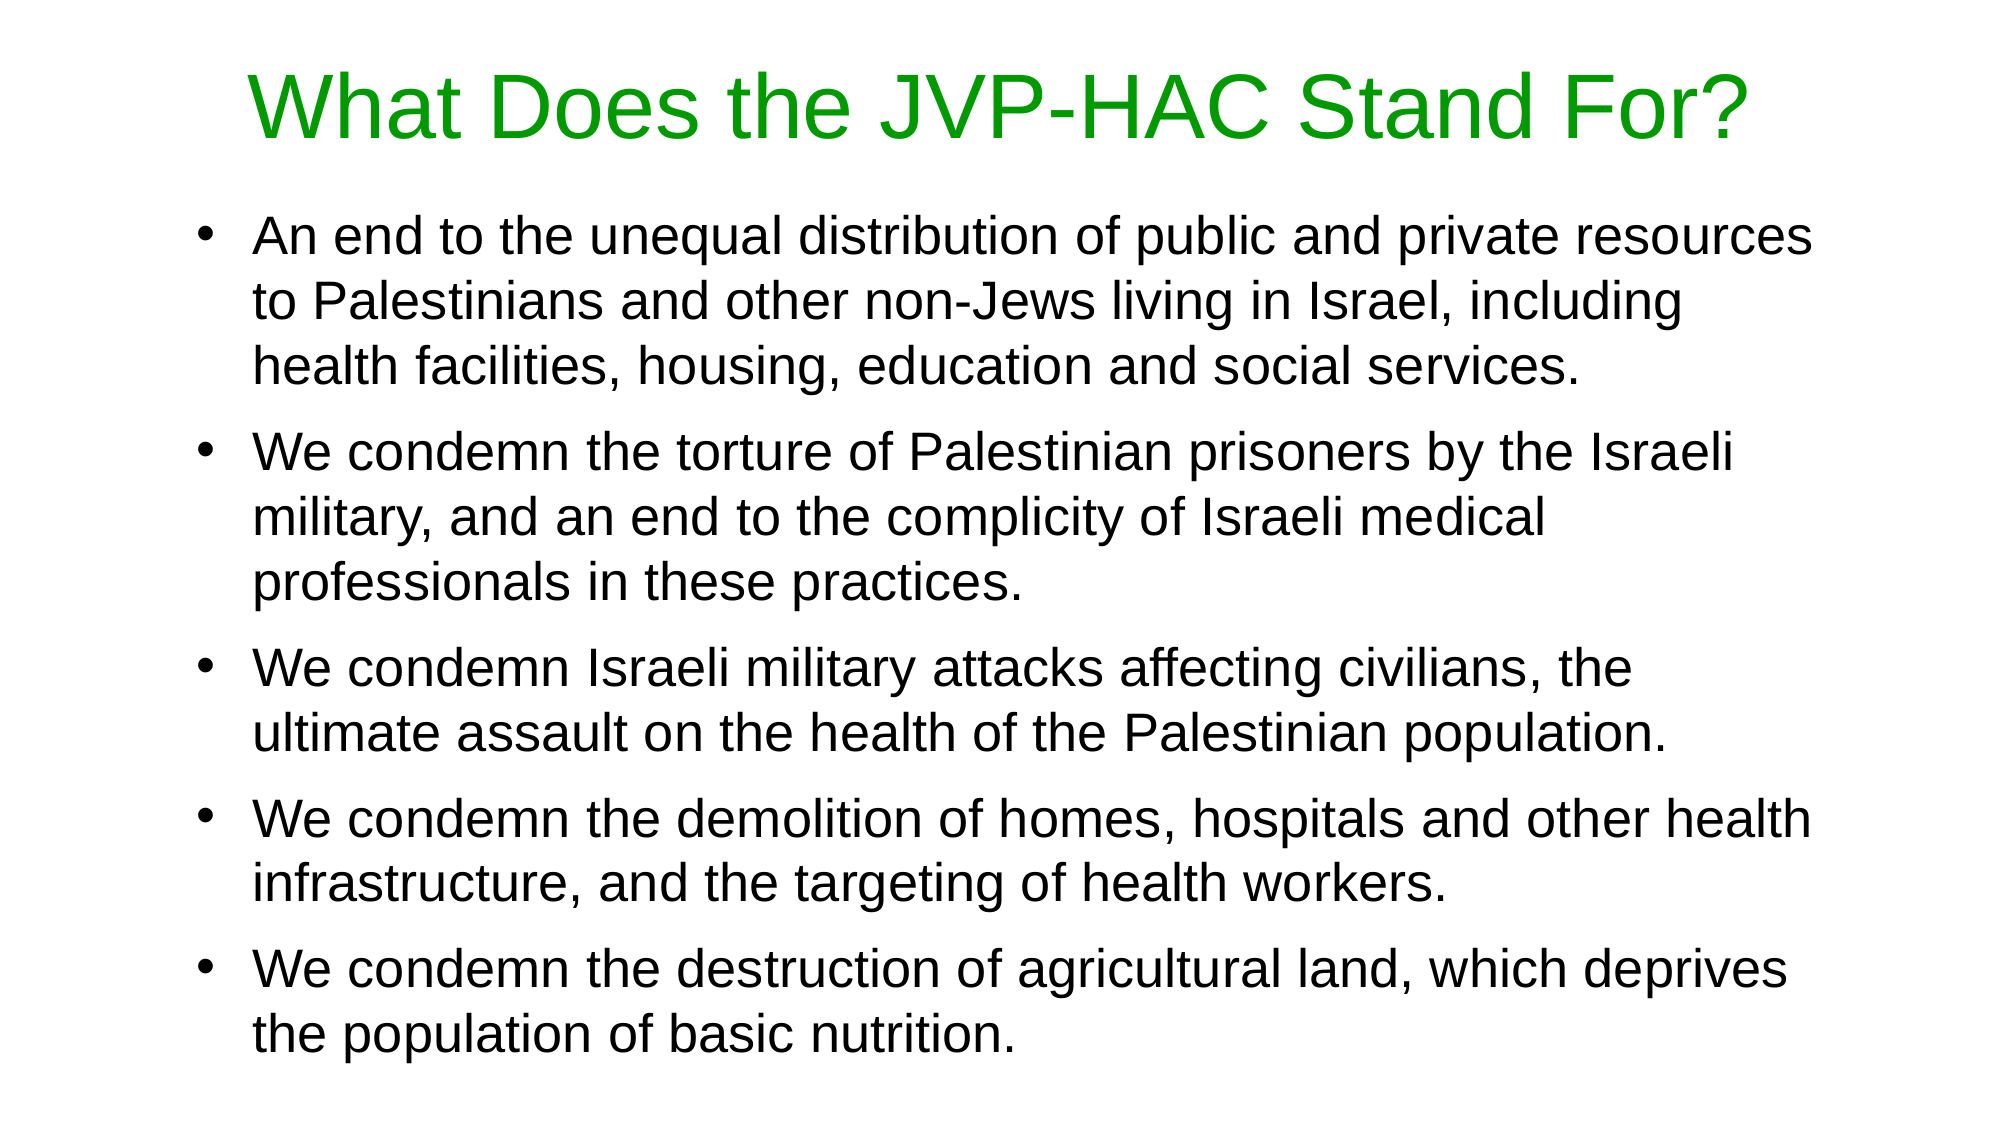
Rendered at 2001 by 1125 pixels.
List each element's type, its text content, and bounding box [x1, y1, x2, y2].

title What Does the JVP-HAC Stand For? [137, 5, 1863, 167]
subtitle An end to the unequal distribution of public and private resources to Palestinians and other non-Jews living in Israel, including health facilities, housing, education and social services. We condemn the torture of Palestinian prisoners by the Israeli military, and an end to the complicity of Israeli medical professionals in these practices. We condemn Israeli military attacks affecting civilians, the ultimate assault on the health of the Palestinian population. We condemn the demolition of homes, hospitals and other health infrastructure, and the targeting of health workers. We condemn the destruction of agricultural land, which deprives the population of basic nutrition. [181, 193, 1834, 790]
